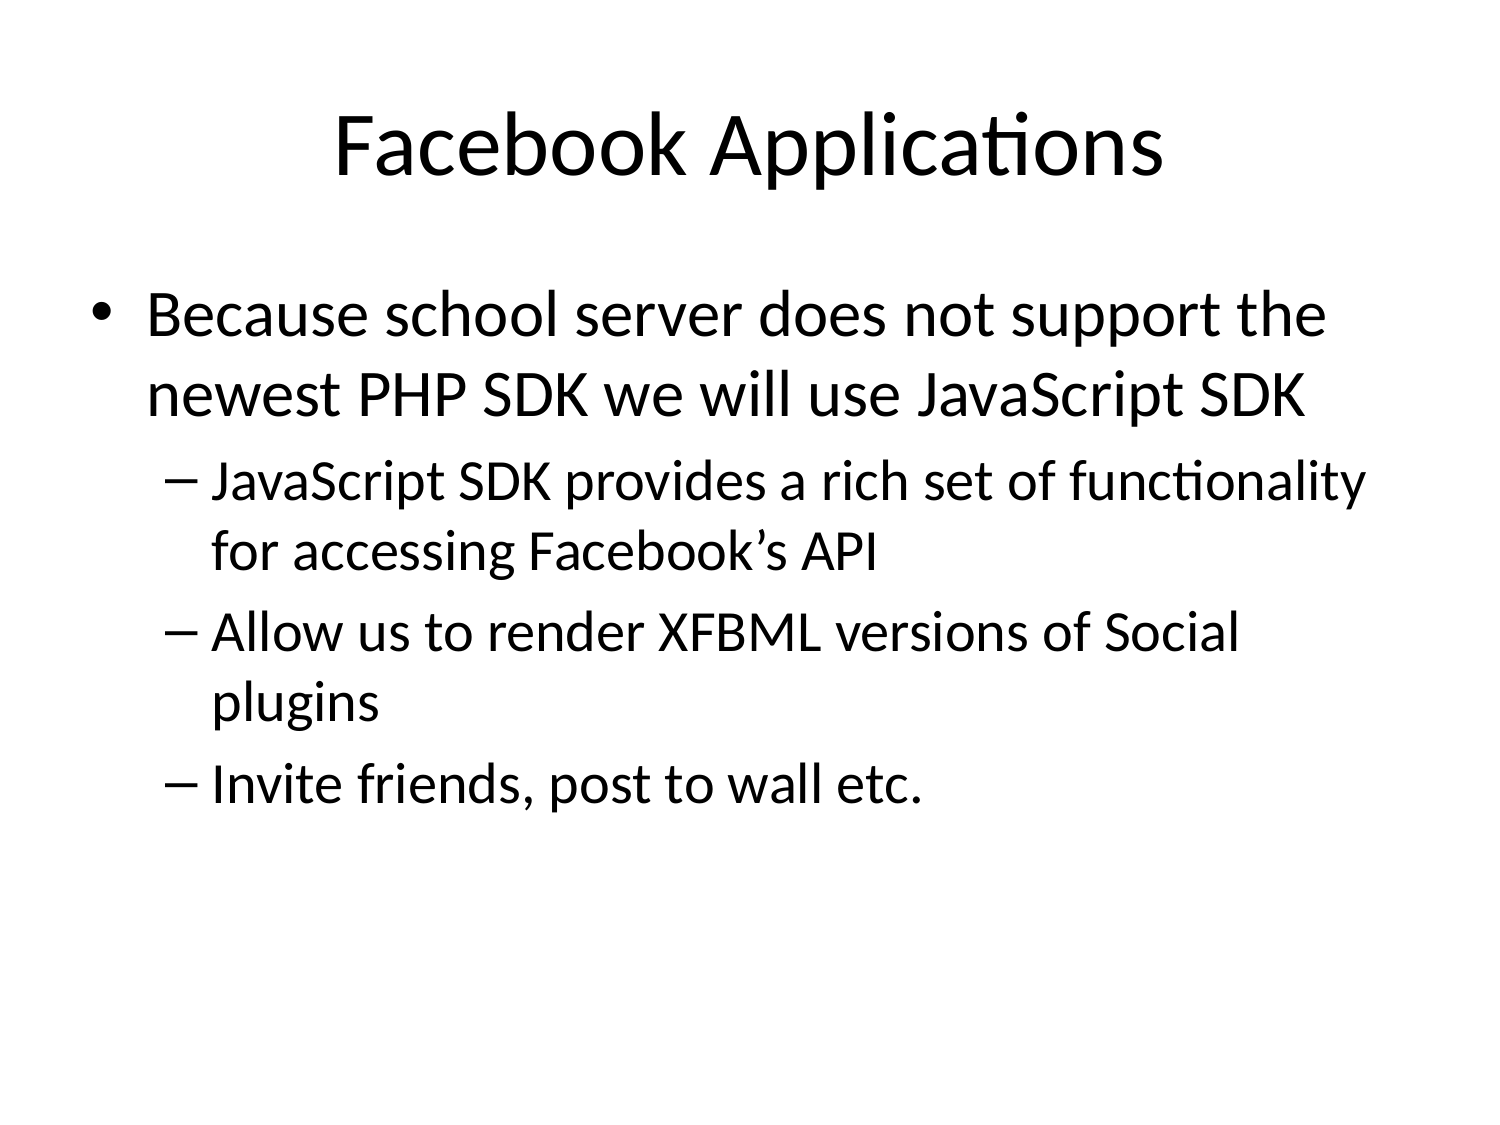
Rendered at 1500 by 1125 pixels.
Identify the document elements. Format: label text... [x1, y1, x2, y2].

list Because school server does not support the newest PHP SDK we will use JavaScript SDK JavaScript SDK provides a rich set of functionality for accessing Facebook’s API Allow us to render XFBML versions of Social plugins Invite friends, post to wall etc. [75, 262, 1425, 1005]
title Facebook Applications [75, 45, 1425, 233]
